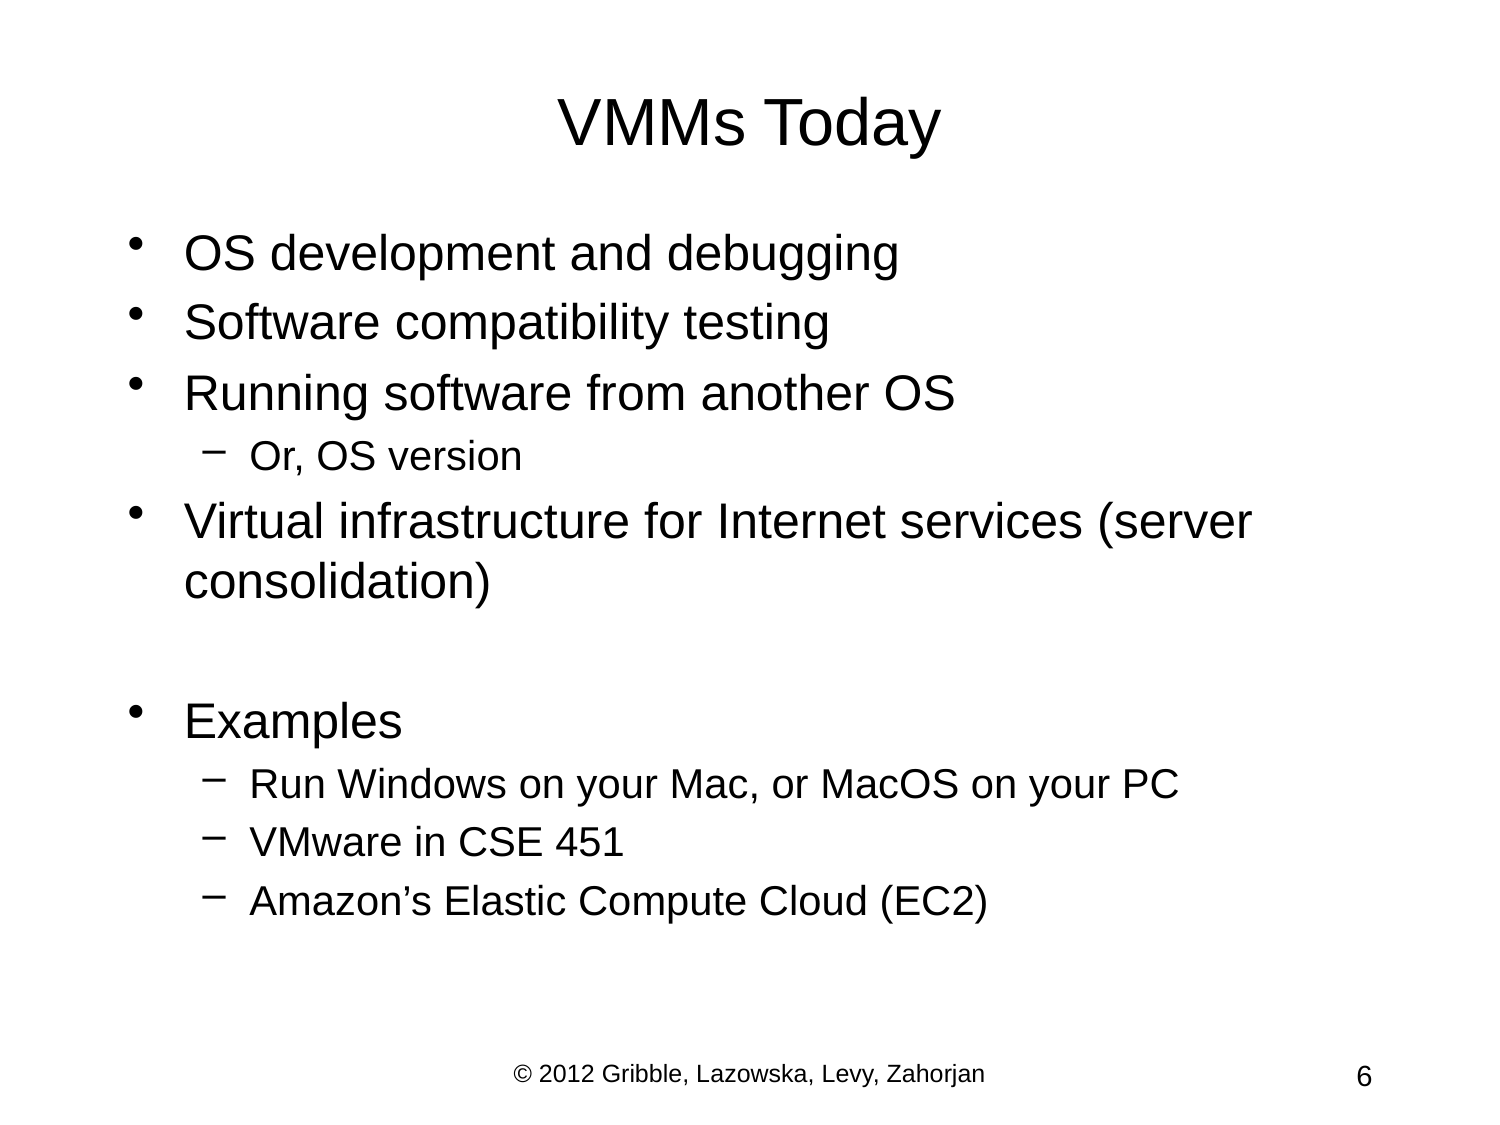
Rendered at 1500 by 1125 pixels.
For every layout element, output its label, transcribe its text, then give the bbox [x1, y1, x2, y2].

slide_number 6 [1074, 1050, 1388, 1100]
list OS development and debugging Software compatibility testing Running software from another OS Or, OS version Virtual infrastructure for Internet services (server consolidation) Examples Run Windows on your Mac, or MacOS on your PC VMware in CSE 451 Amazon’s Elastic Compute Cloud (EC2) [112, 212, 1388, 1025]
title VMMs Today [112, 62, 1388, 175]
footer © 2012 Gribble, Lazowska, Levy, Zahorjan [425, 1050, 1074, 1100]
